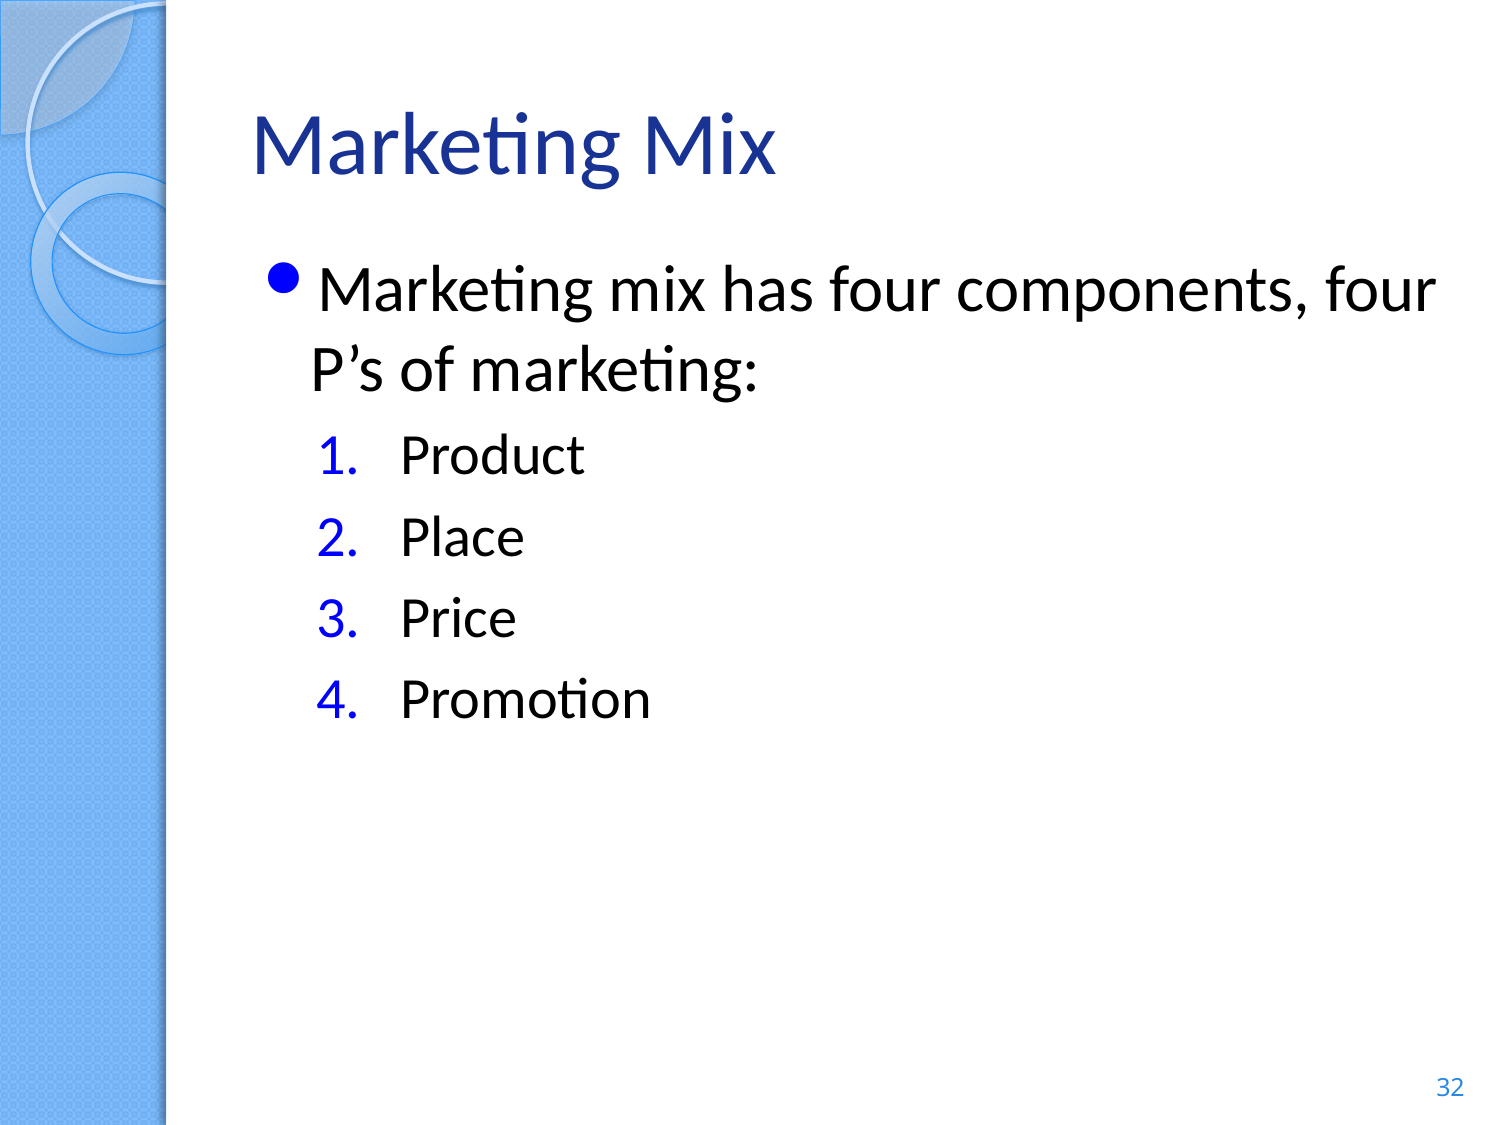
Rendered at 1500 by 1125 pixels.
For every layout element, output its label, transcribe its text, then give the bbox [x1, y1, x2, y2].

title Marketing Mix [235, 45, 1466, 233]
list Marketing mix has four components, four P’s of marketing: Product Place Price Promotion [235, 237, 1466, 1025]
slide_number 32 [1413, 1034, 1488, 1113]
